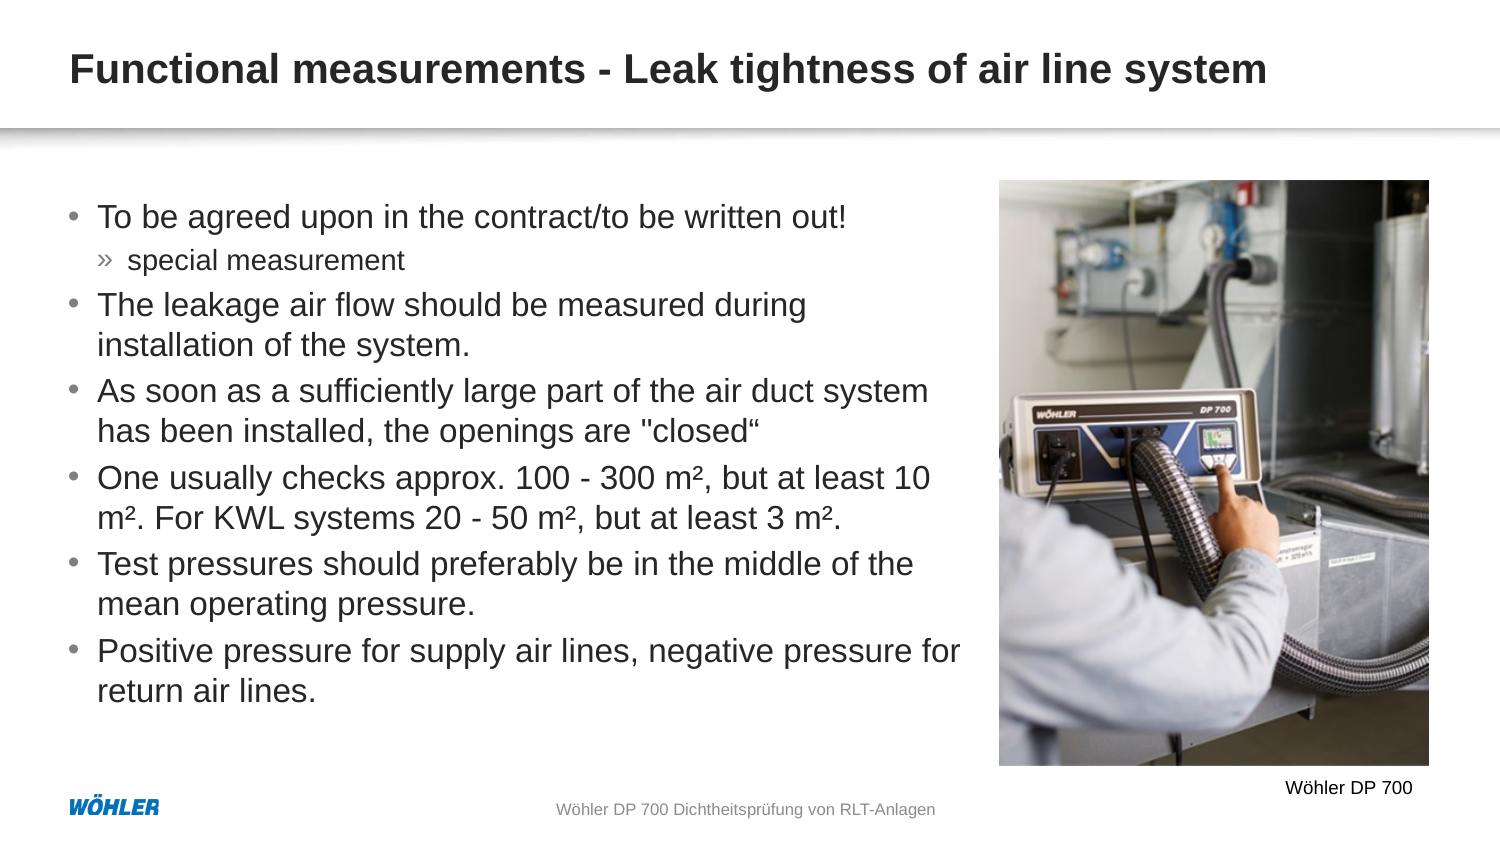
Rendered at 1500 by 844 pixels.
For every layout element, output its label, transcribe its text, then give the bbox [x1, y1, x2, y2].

picture [0, 128, 1500, 154]
text_box Wöhler DP 700 [1270, 774, 1428, 806]
footer Wöhler DP 700 Dichtheitsprüfung von RLT-Anlagen [315, 793, 1188, 824]
list To be agreed upon in the contract/to be written out! special measurement The leakage air flow should be measured during installation of the system. As soon as a sufficiently large part of the air duct system has been installed, the openings are "closed“ One usually checks approx. 100 - 300 m², but at least 10 m². For KWL systems 20 - 50 m², but at least 3 m². Test pressures should preferably be in the middle of the mean operating pressure. Positive pressure for supply air lines, negative pressure for return air lines. [67, 180, 975, 766]
title Functional measurements - Leak tightness of air line system [69, 22, 1430, 112]
picture [999, 180, 1429, 766]
